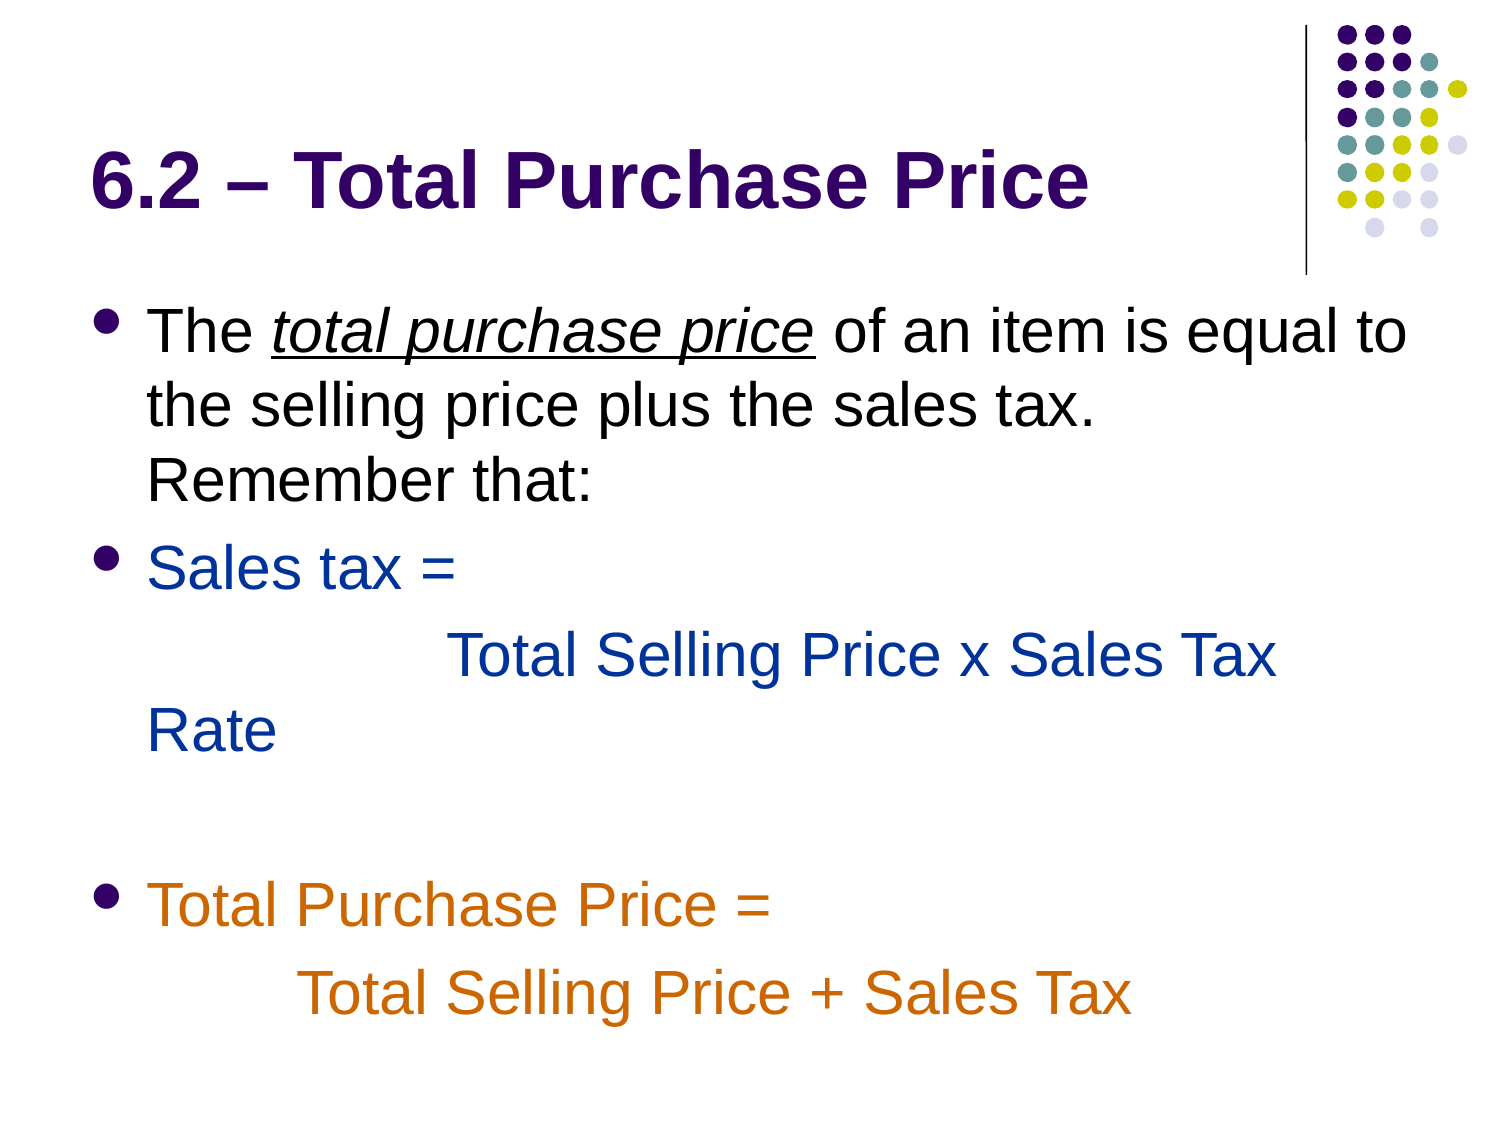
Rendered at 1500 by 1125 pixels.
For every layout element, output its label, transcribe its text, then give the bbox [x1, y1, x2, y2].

title 6.2 – Total Purchase Price [75, 20, 1313, 233]
list The total purchase price of an item is equal to the selling price plus the sales tax. Remember that: Sales tax = Total Selling Price x Sales Tax Rate Total Purchase Price = Total Selling Price + Sales Tax [75, 282, 1425, 1006]
